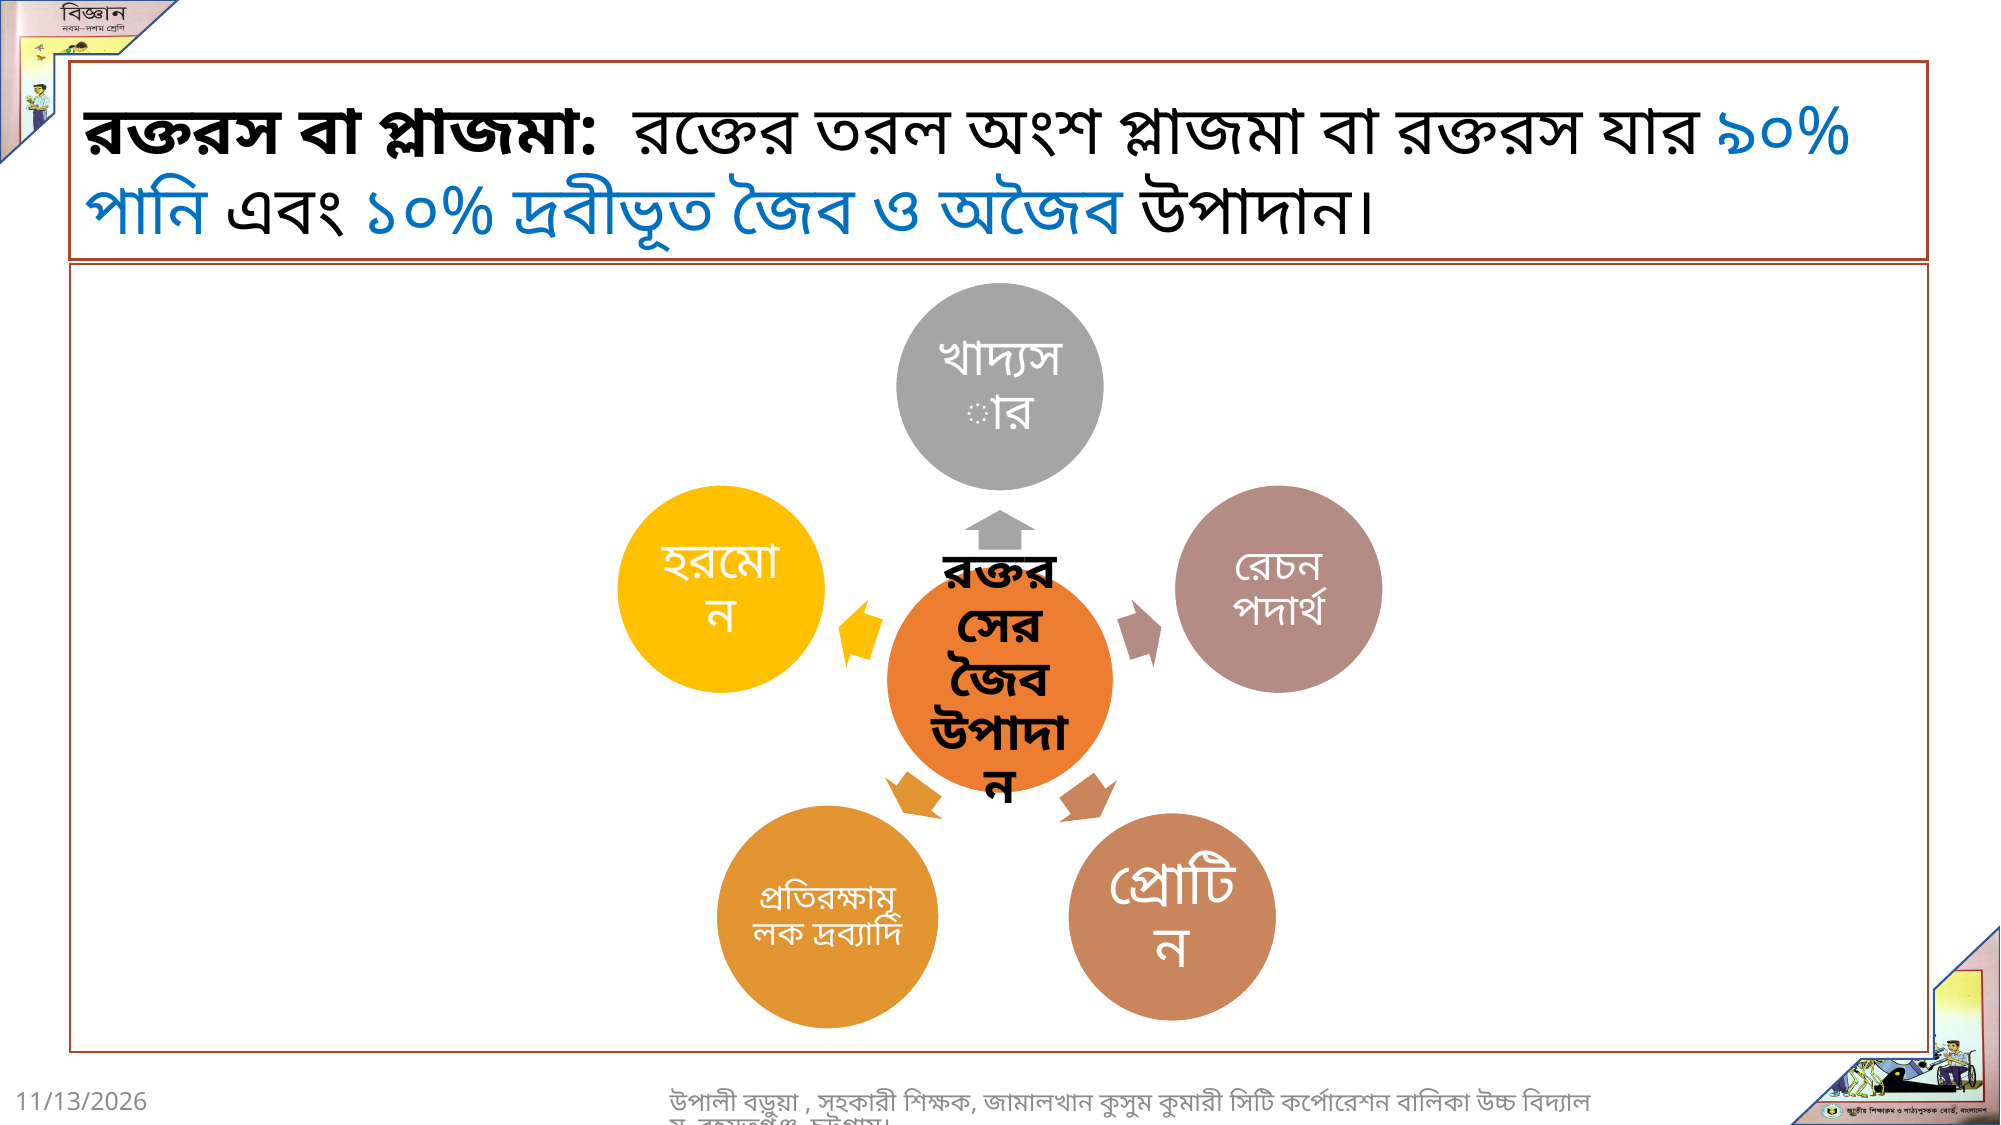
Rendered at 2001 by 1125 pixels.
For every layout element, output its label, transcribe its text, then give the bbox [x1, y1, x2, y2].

text_box [69, 263, 1929, 1053]
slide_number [0, 1072, 450, 1125]
text_box [0, 0, 180, 165]
footer উপালী বড়ুয়া , সহকারী শিক্ষক, জামালখান কুসুম কুমারী সিটি কর্পোরেশন বালিকা উচ্চ বিদ্যালয় ,রহমতগঞ্জ, চট্টগ্রাম। [654, 1072, 1622, 1125]
text_box [1790, 925, 2000, 1125]
text_box রক্তরস বা প্লাজমা: রক্তের তরল অংশ প্লাজমা বা রক্তরস যার ৯০% পানি এবং ১০% দ্রবীভূত জৈব ও অজৈব উপাদান। [69, 60, 1929, 260]
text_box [132, 285, 1868, 1026]
